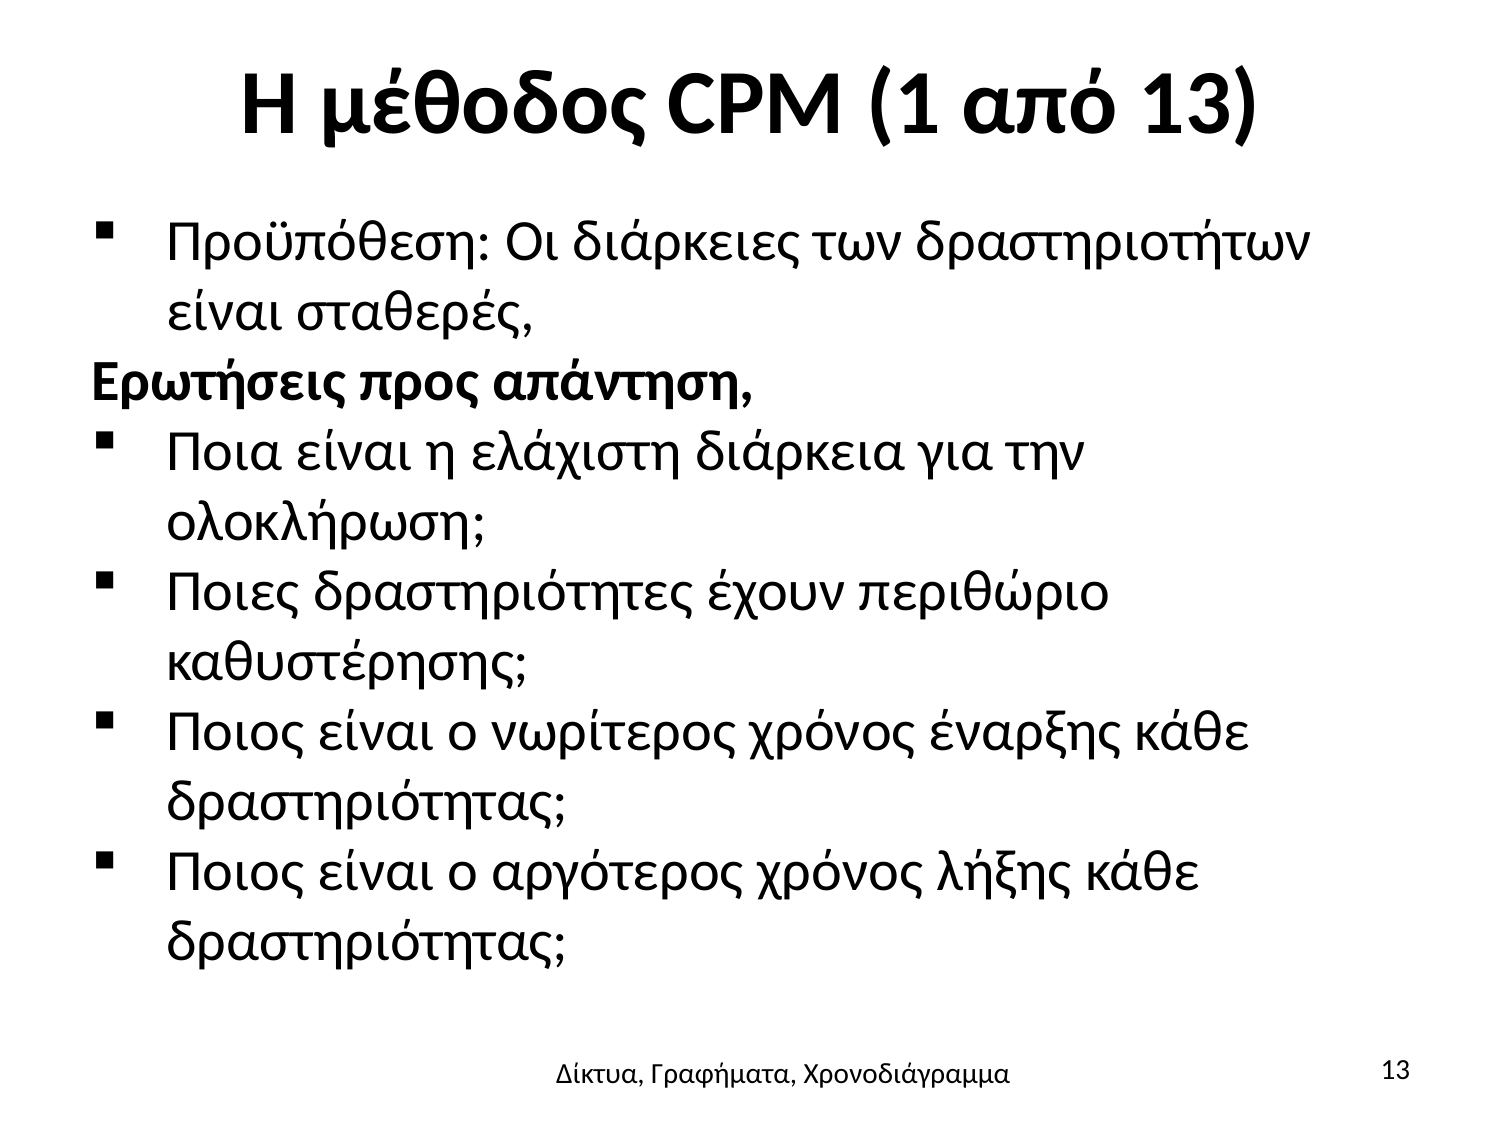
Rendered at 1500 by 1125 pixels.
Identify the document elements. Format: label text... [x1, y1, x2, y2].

text_box Δίκτυα, Γραφήματα, Χρονοδιάγραμμα [521, 1046, 1046, 1125]
title Η μέθοδος CPM (1 από 13) [76, 5, 1425, 185]
text_box 13 [1074, 1042, 1425, 1103]
text_box Προϋπόθεση: Οι διάρκειες των δραστηριοτήτων είναι σταθερές, Ερωτήσεις προς απάντηση, Ποια είναι η ελάχιστη διάρκεια για την ολοκλήρωση; Ποιες δραστηριότητες έχουν περιθώριο καθυστέρησης; Ποιος είναι ο νωρίτερος χρόνος έναρξης κάθε δραστηριότητας; Ποιος είναι ο αργότερος χρόνος λήξης κάθε δραστηριότητας; [76, 195, 1425, 980]
